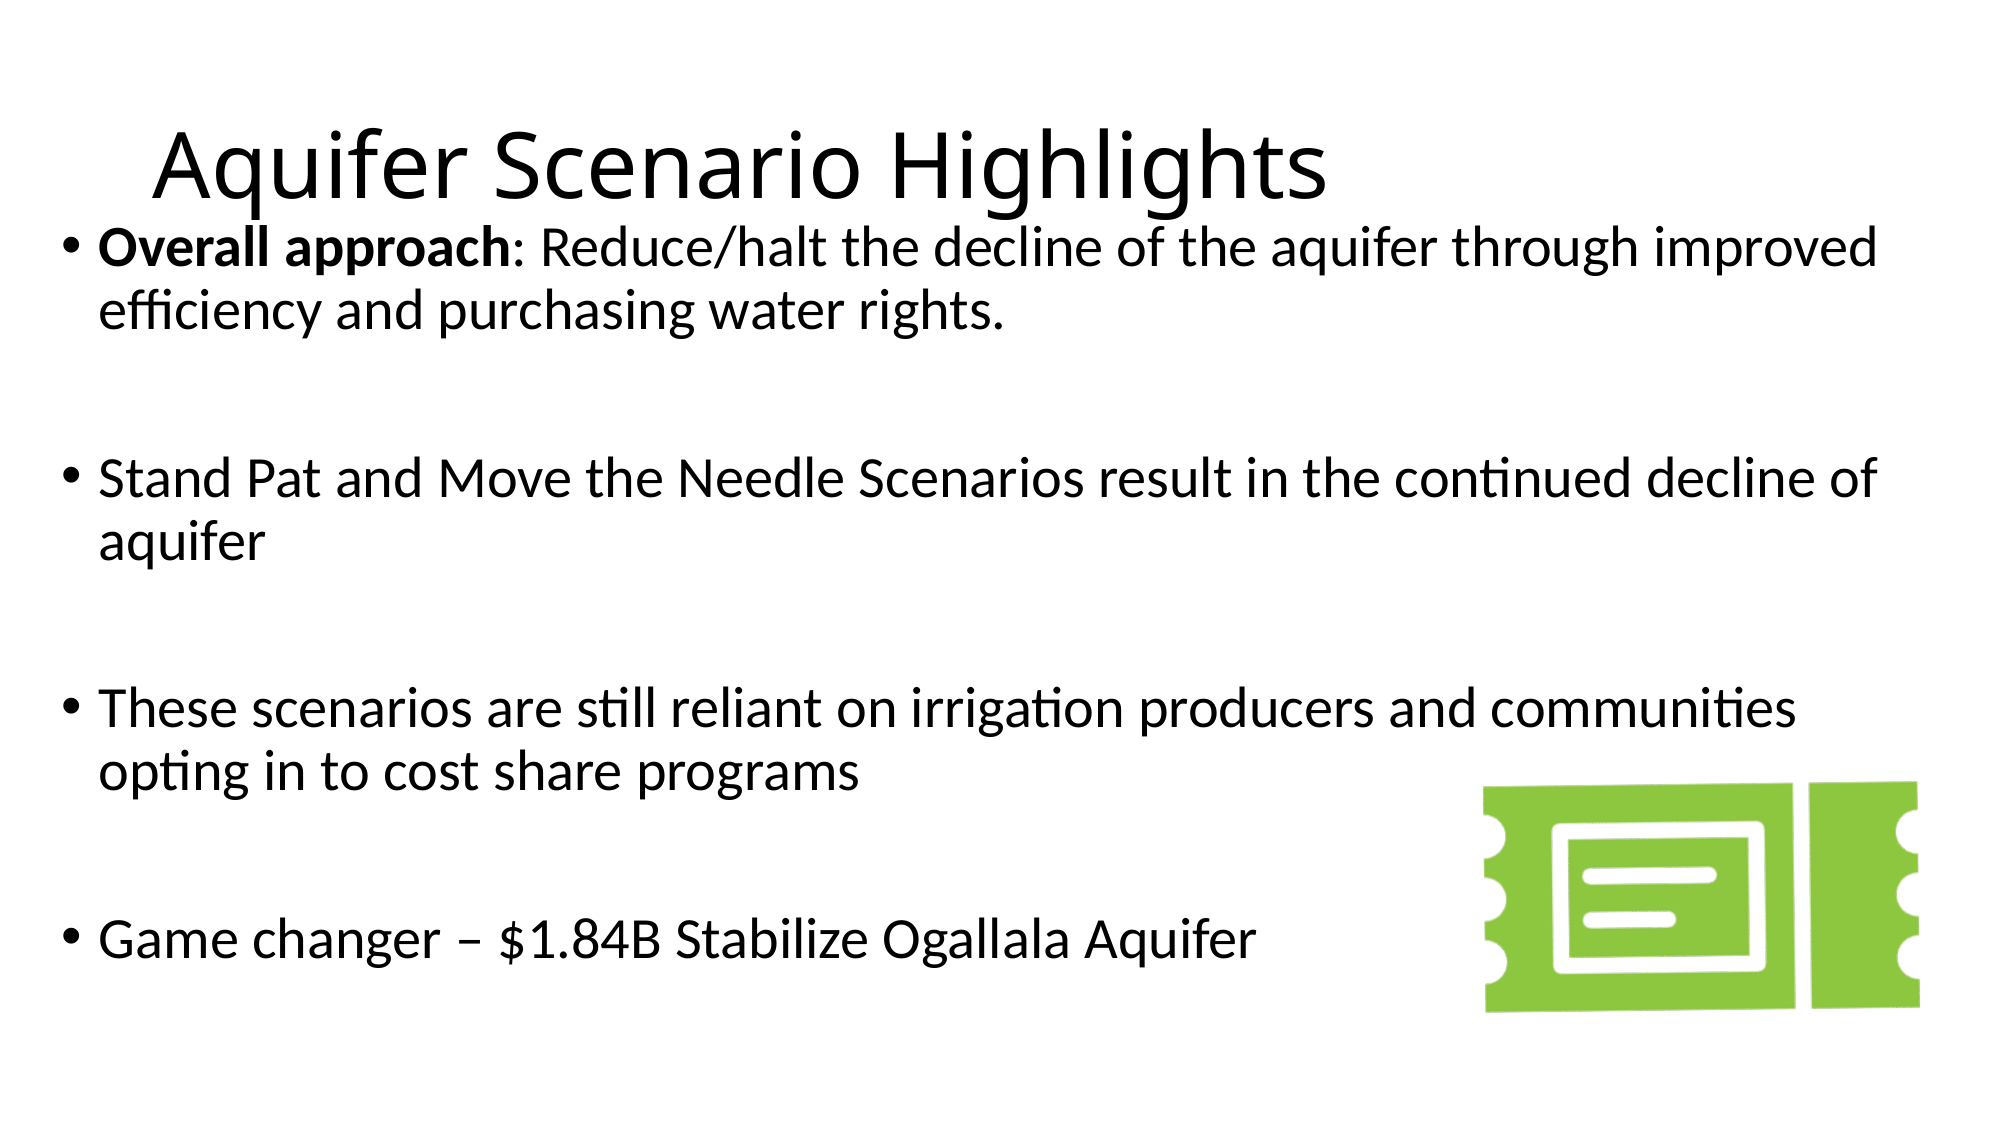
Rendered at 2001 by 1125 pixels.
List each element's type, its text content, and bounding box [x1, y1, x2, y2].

title Aquifer Scenario Highlights [137, 59, 1863, 208]
list Overall approach: Reduce/halt the decline of the aquifer through improved efficiency and purchasing water rights. Stand Pat and Move the Needle Scenarios result in the continued decline of aquifer These scenarios are still reliant on irrigation producers and communities opting in to cost share programs Game changer – $1.84B Stabilize Ogallala Aquifer [46, 208, 1954, 1014]
picture [1314, 510, 2000, 1125]
